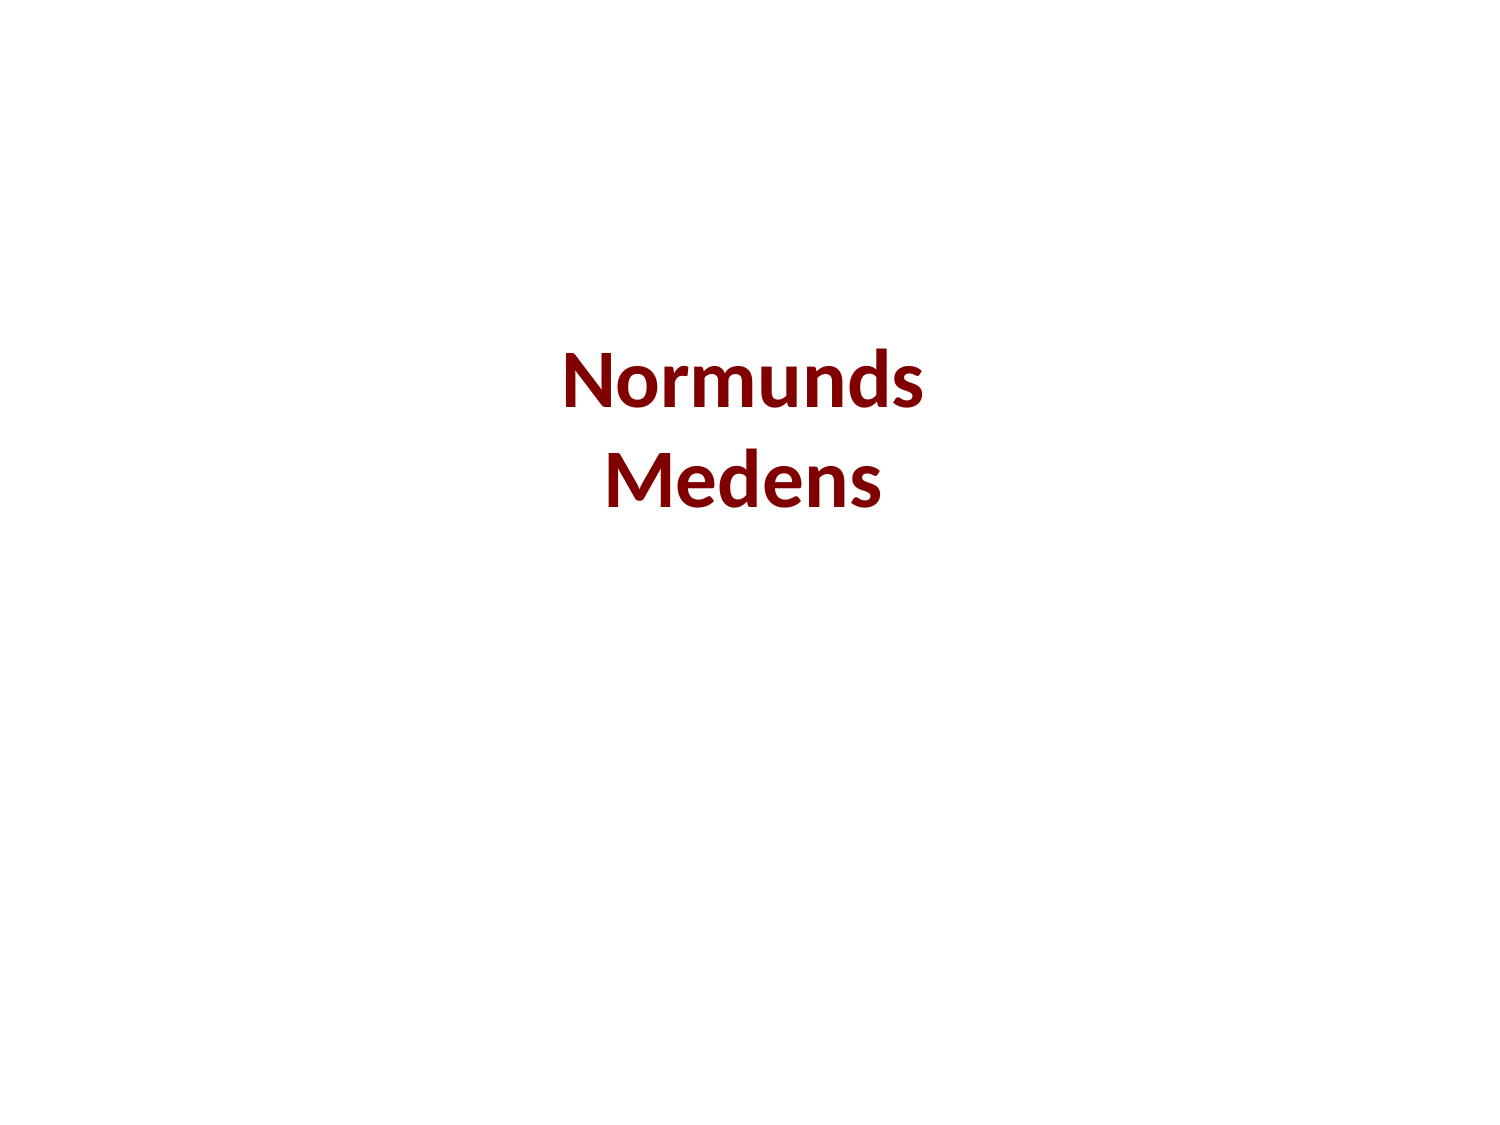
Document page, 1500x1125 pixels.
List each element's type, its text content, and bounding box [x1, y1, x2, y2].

text_box Normunds Medens [456, 316, 1030, 572]
